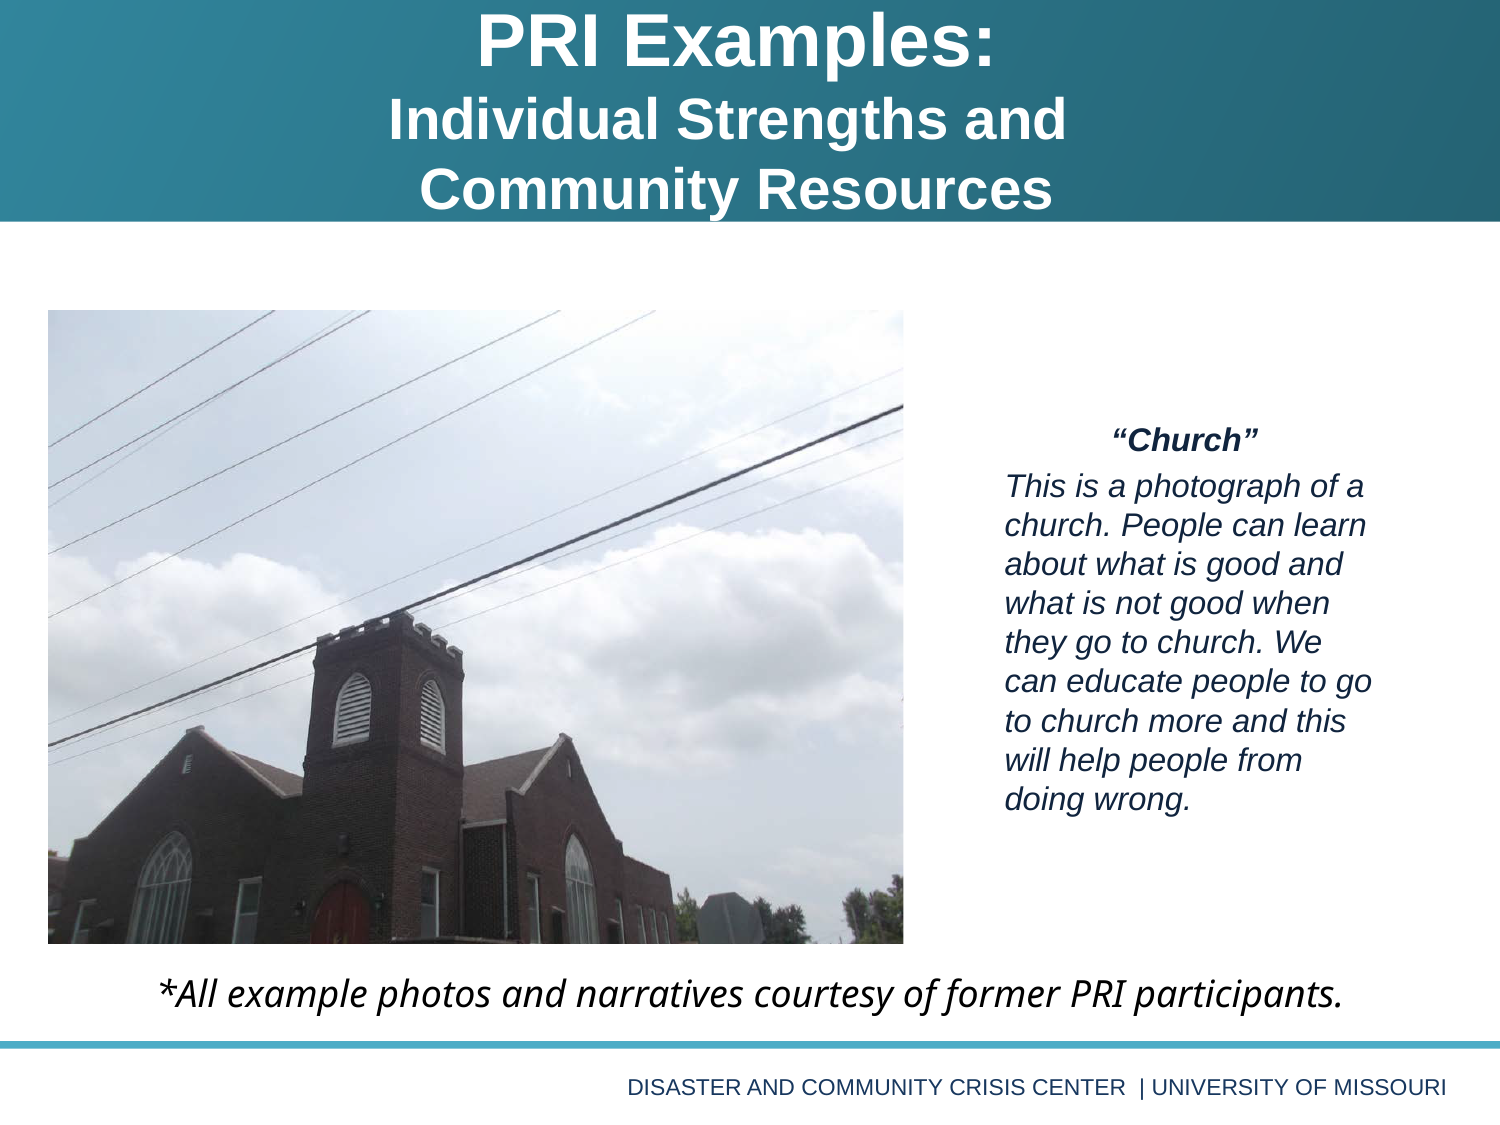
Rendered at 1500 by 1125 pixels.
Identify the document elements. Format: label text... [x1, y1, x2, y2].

list “Church” This is a photograph of a church. People can learn about what is good and what is not good when they go to church. We can educate people to go to church more and this will help people from doing wrong. [989, 411, 1389, 860]
title PRI Examples: Individual Strengths and Community Resources [62, 12, 1413, 200]
text_box *All example photos and narratives courtesy of former PRI participants. [141, 962, 1389, 1023]
picture [47, 310, 904, 944]
